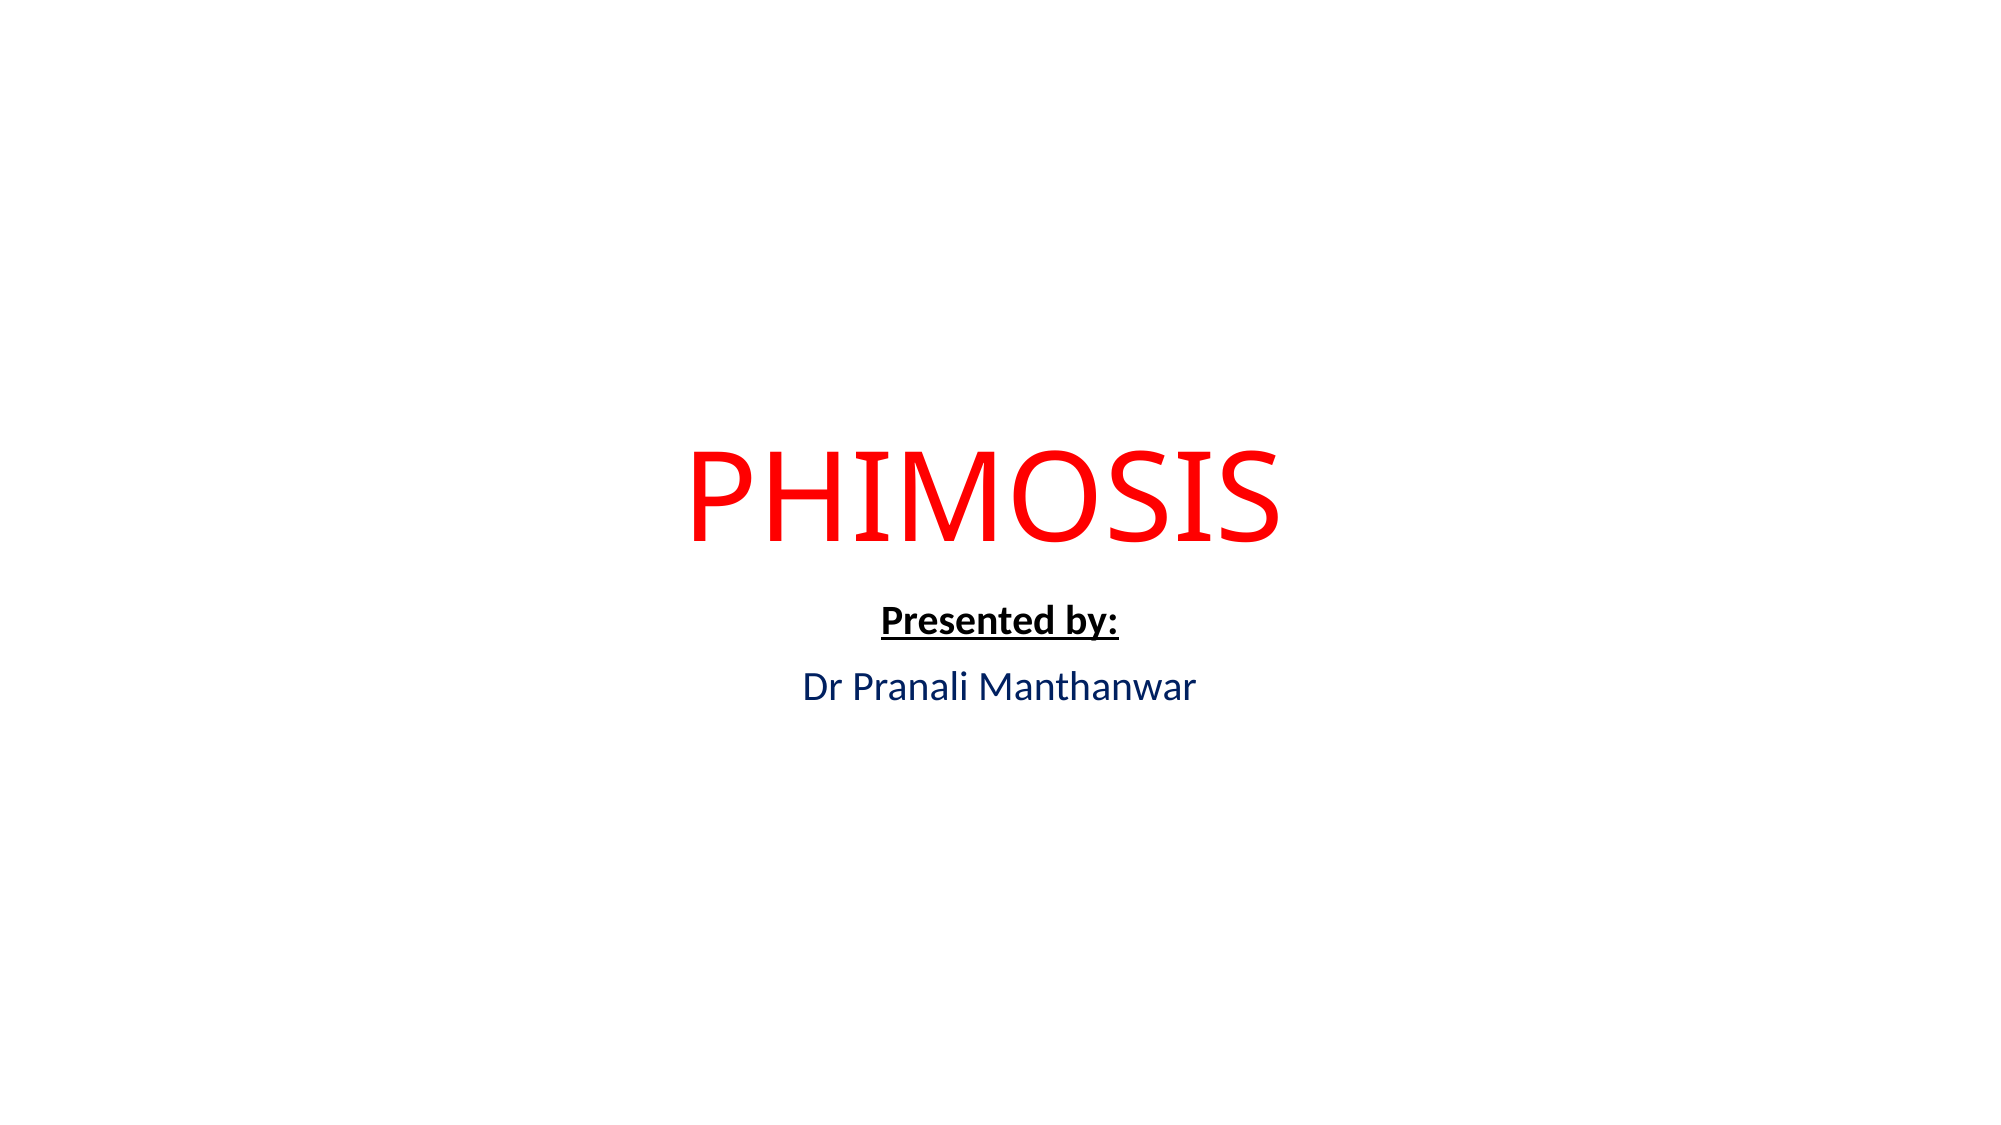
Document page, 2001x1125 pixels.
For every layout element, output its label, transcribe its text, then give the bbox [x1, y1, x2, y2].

title PHIMOSIS [249, 184, 1750, 576]
subtitle Presented by: Dr Pranali Manthanwar [249, 590, 1750, 863]
